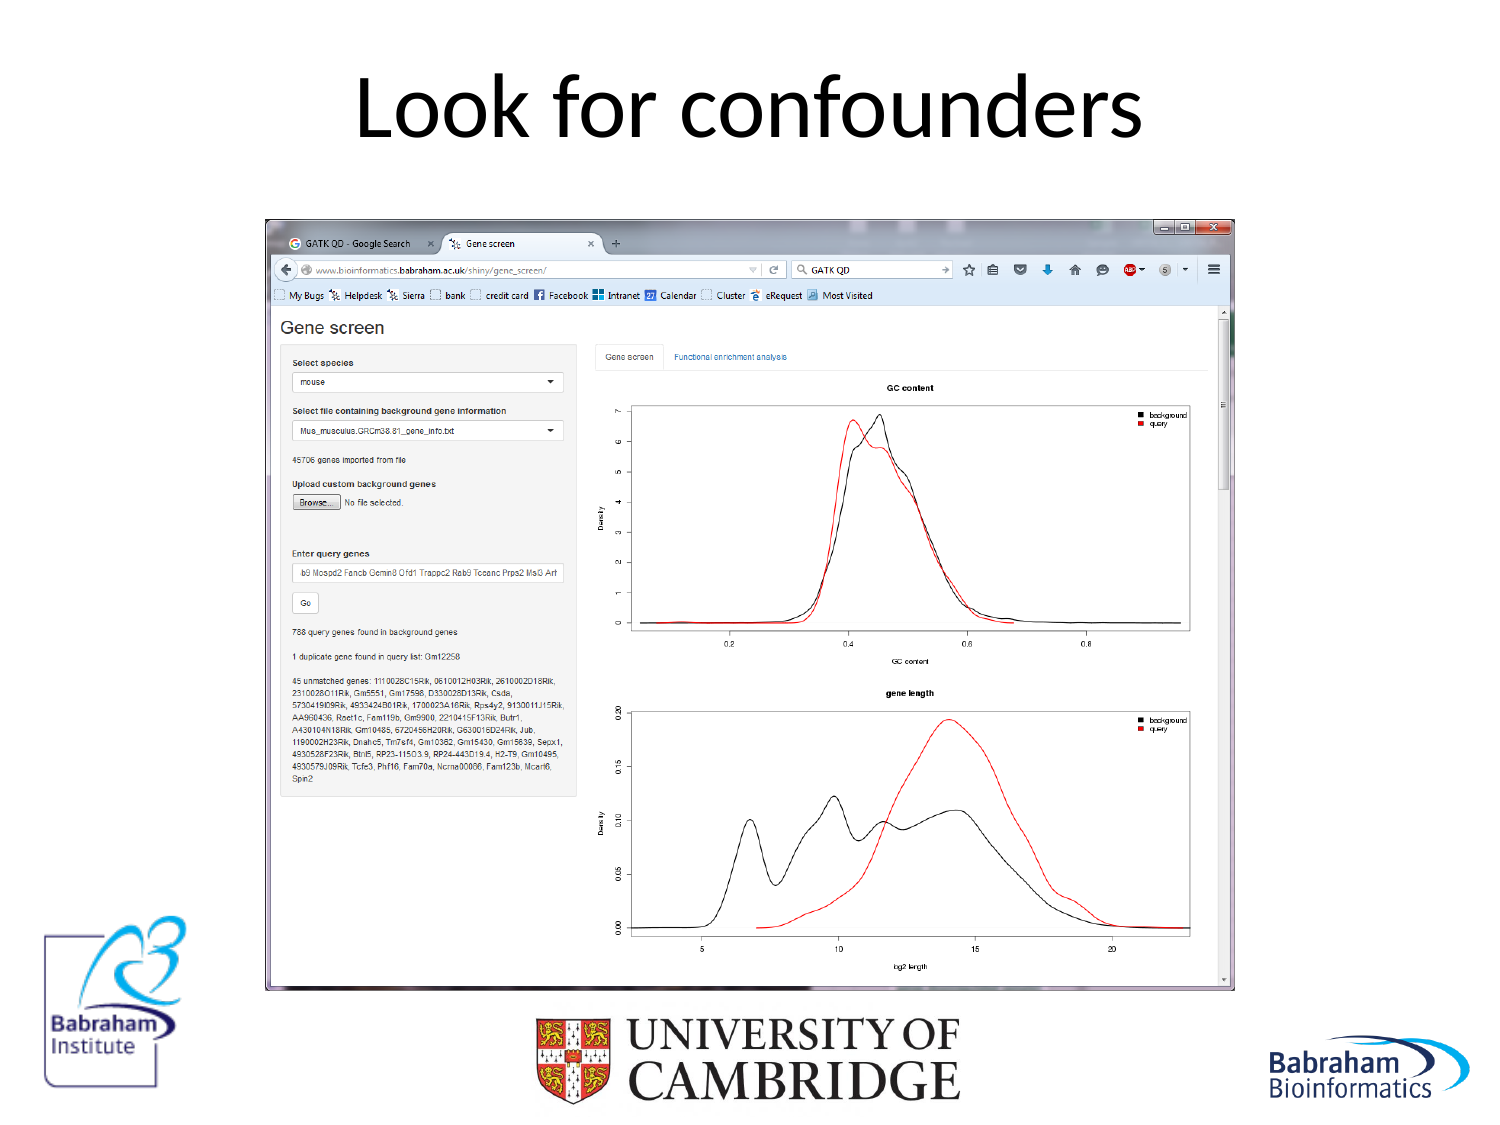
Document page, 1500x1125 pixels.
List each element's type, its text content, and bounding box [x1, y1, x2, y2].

picture [265, 219, 1235, 991]
picture [531, 1002, 969, 1117]
title Look for confounders [75, 7, 1425, 195]
picture [1257, 1029, 1474, 1106]
picture [41, 911, 192, 1094]
